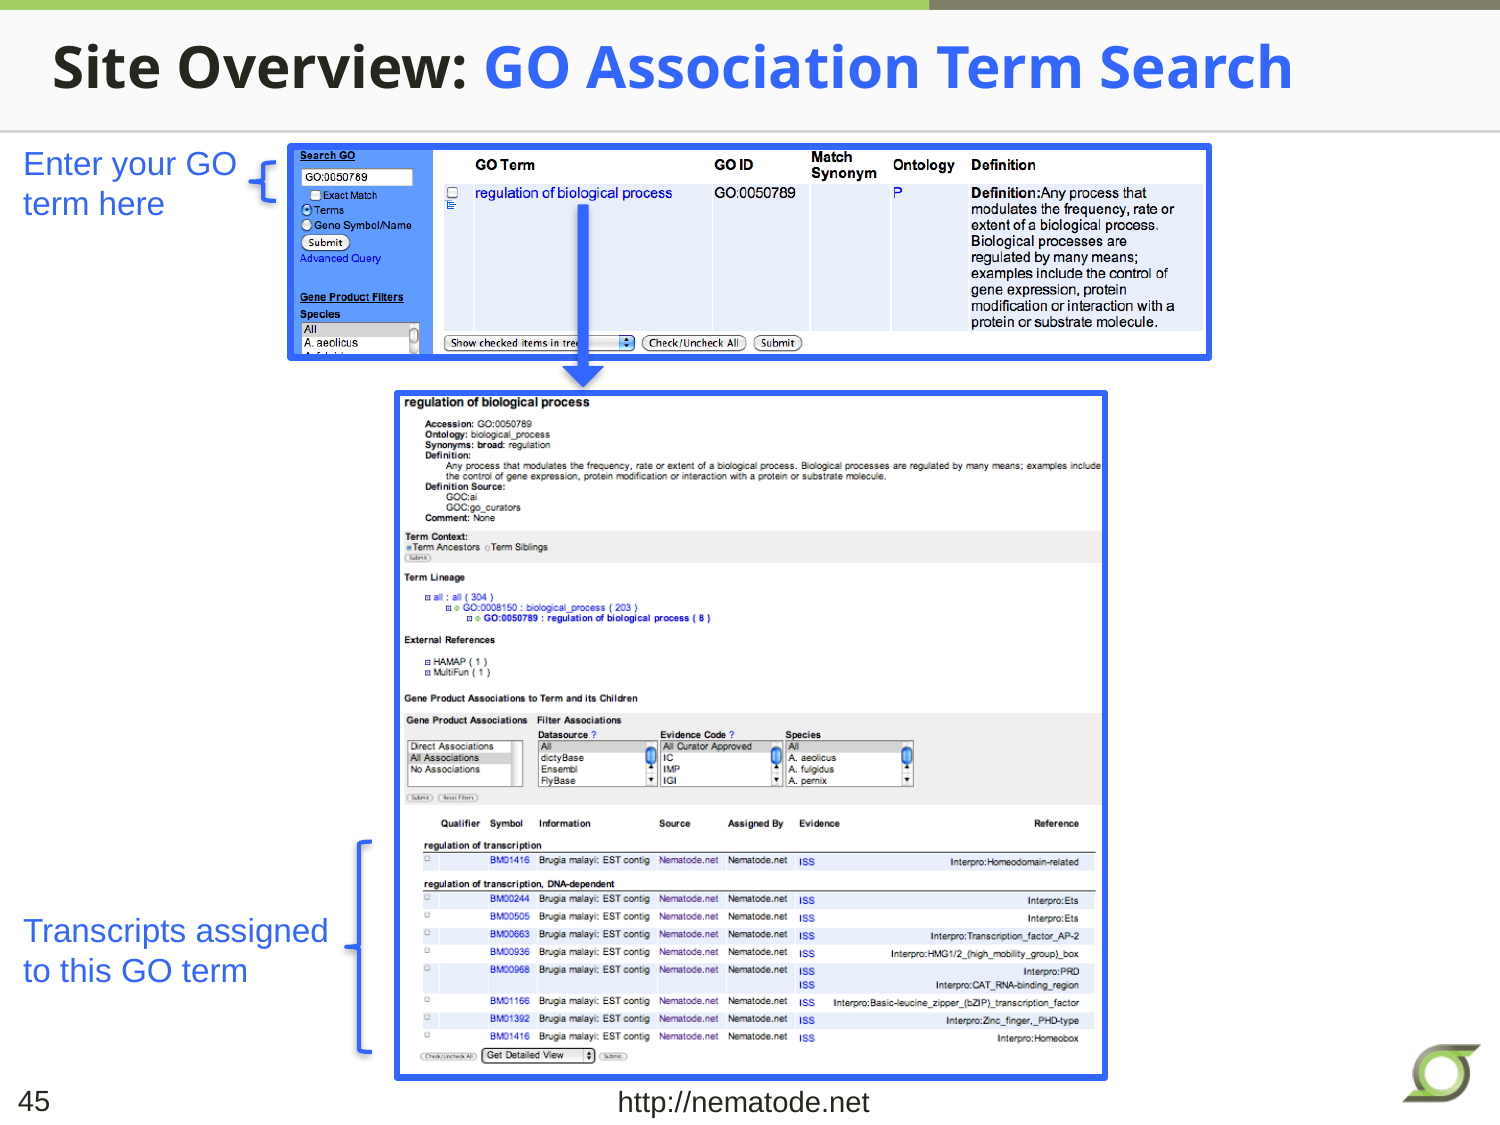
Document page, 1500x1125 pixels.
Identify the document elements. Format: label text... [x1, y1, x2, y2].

text_box 45 [3, 1074, 66, 1125]
text_box [345, 839, 372, 1055]
title Site Overview: GO Association Term Search [36, 17, 1455, 113]
picture [399, 396, 1103, 1075]
text_box [562, 364, 604, 387]
text_box [253, 160, 277, 204]
text_box http://nematode.net [603, 1082, 898, 1125]
picture [293, 149, 1207, 355]
text_box Enter your GO term here [8, 135, 253, 230]
text_box Transcripts assigned to this GO term [8, 902, 345, 997]
